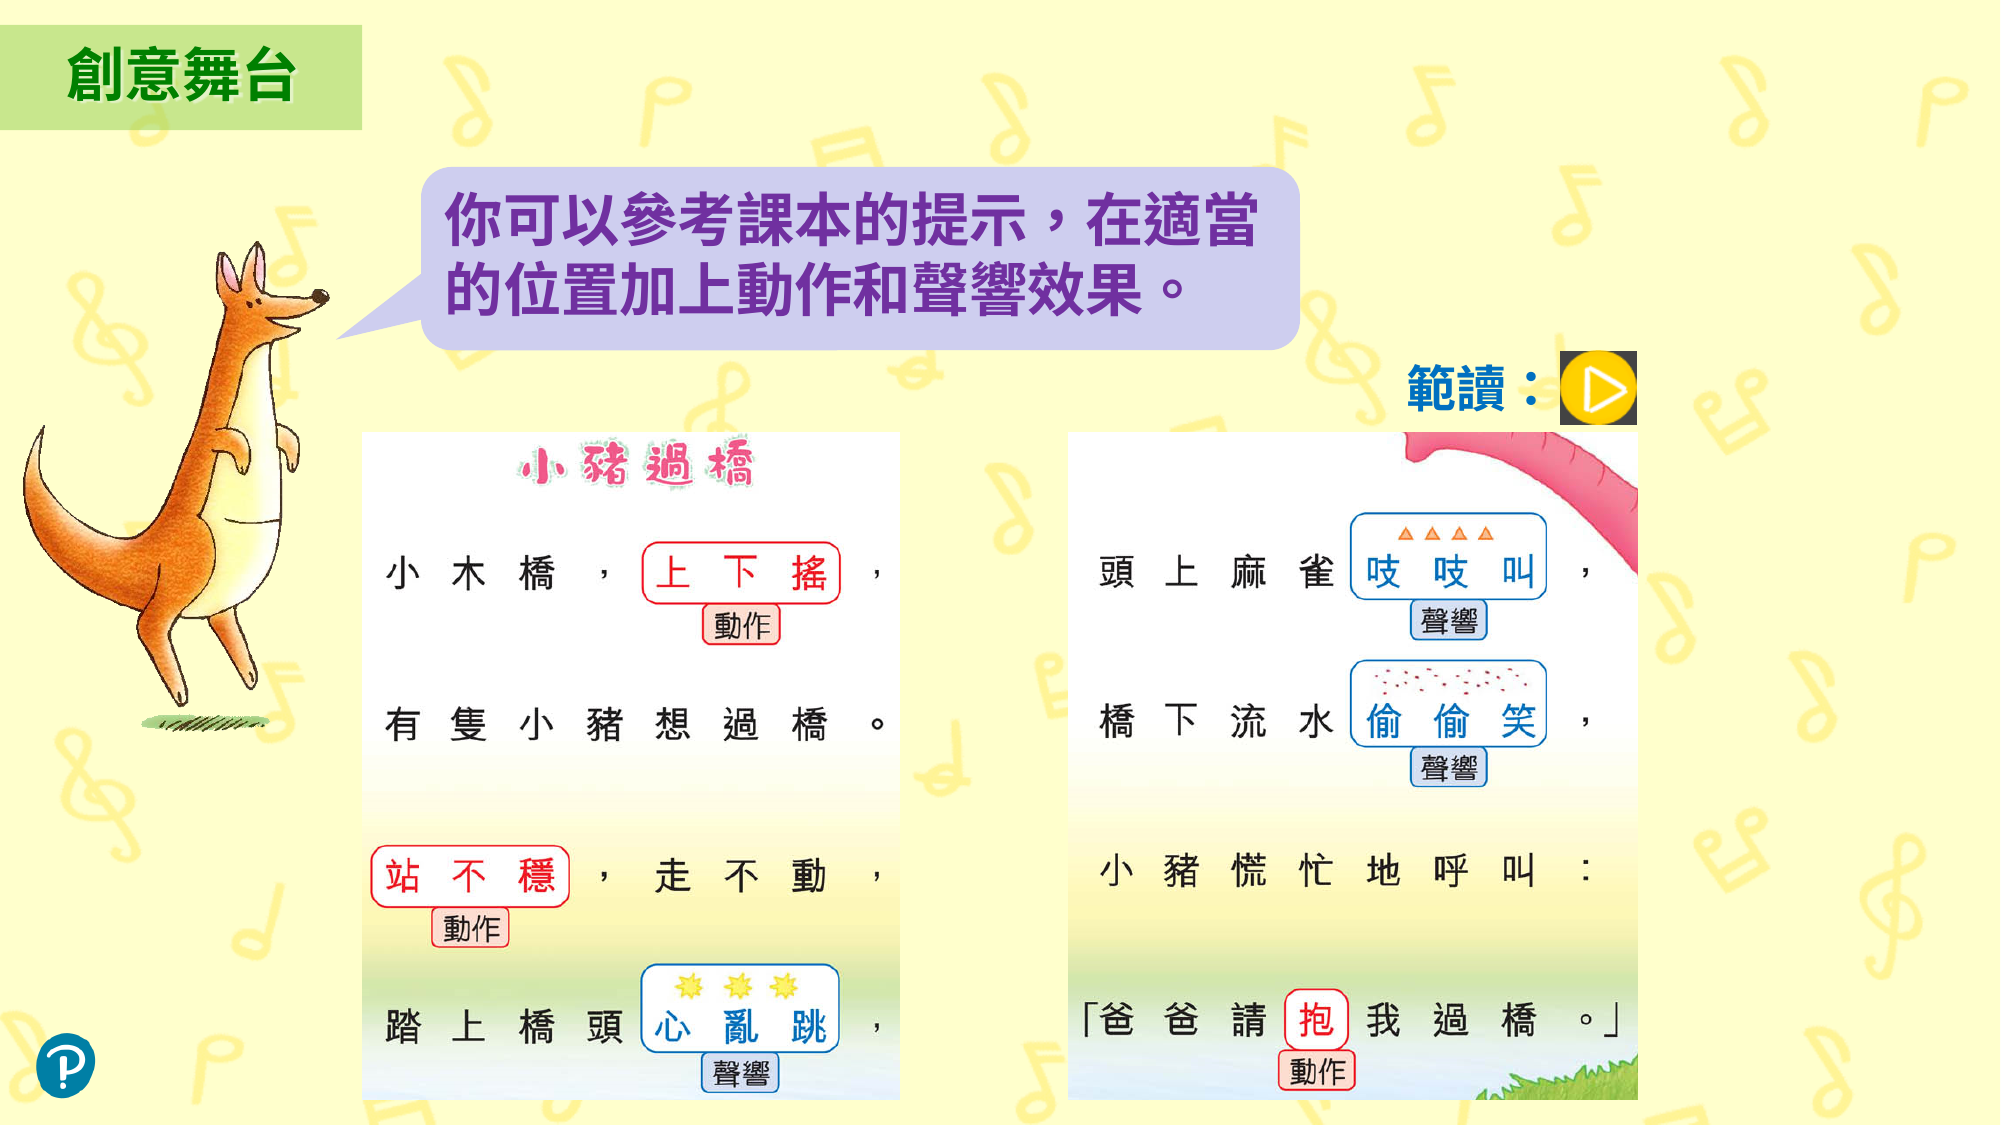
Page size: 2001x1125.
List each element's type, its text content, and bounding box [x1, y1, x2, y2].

picture [0, 0, 2001, 1125]
text_box 你可以參考課本的提示，在適當的位置加上動作和聲響效果。 [335, 166, 1301, 351]
text_box 範讀： [1391, 350, 1557, 425]
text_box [0, 24, 363, 131]
